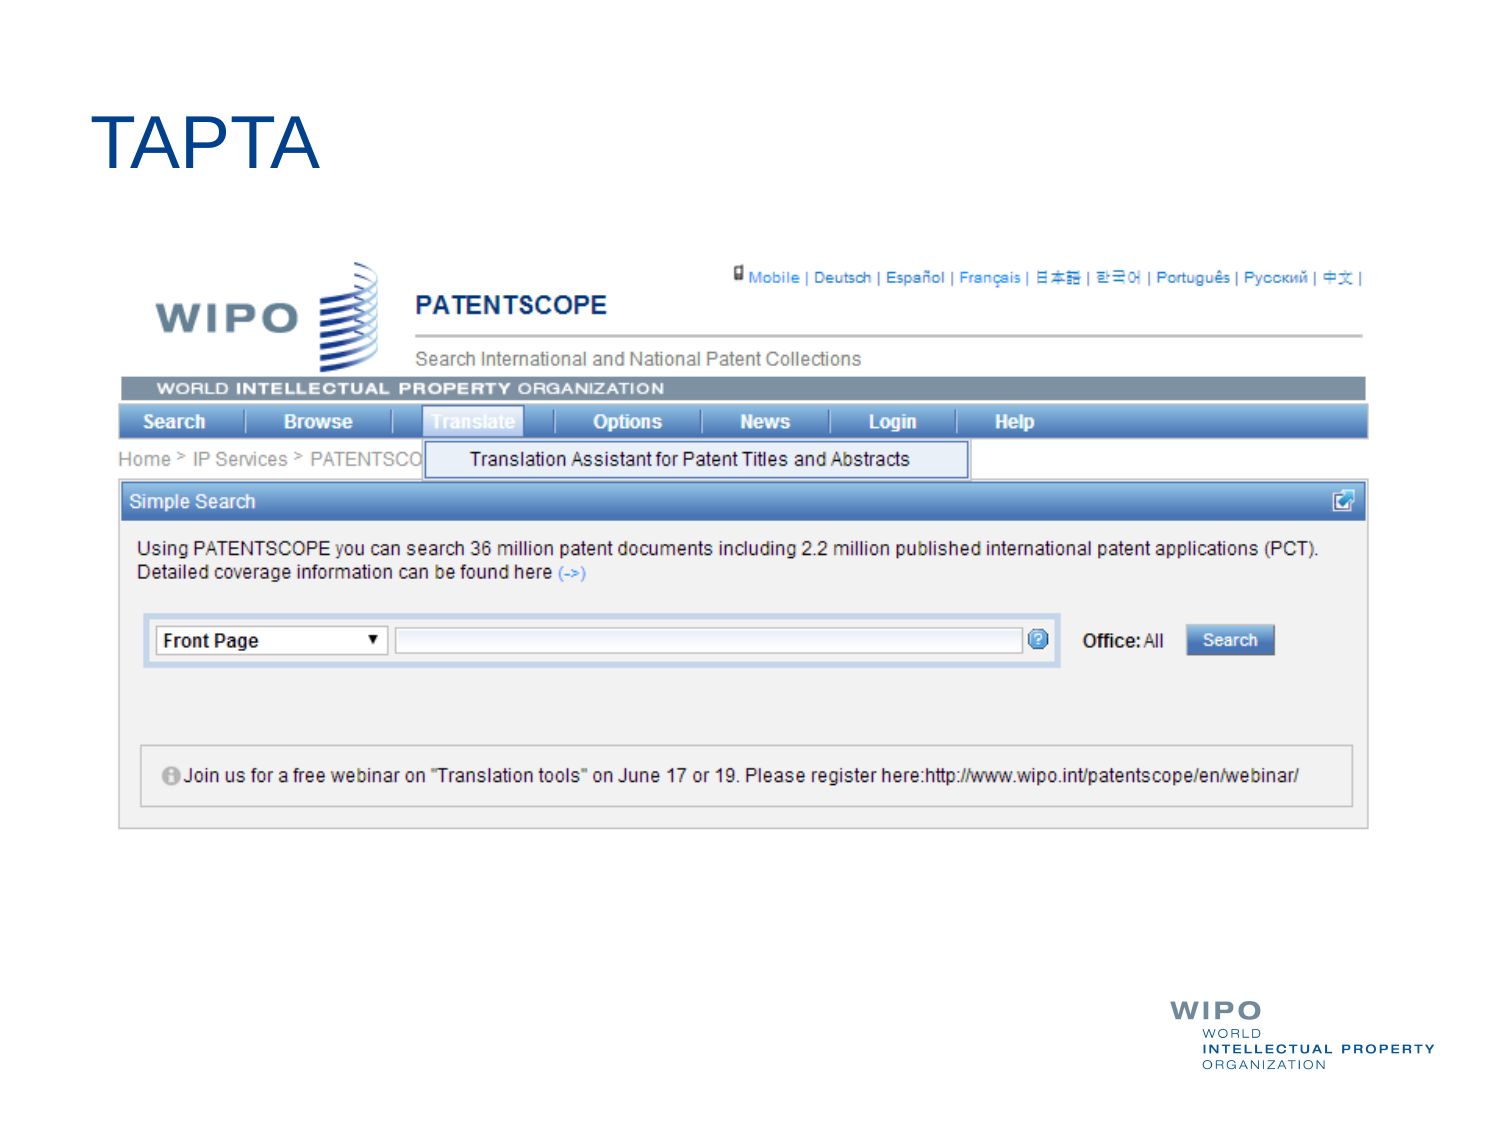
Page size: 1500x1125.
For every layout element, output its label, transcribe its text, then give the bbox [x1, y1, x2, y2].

picture [0, 0, 1500, 1125]
title TAPTA [75, 45, 1425, 233]
